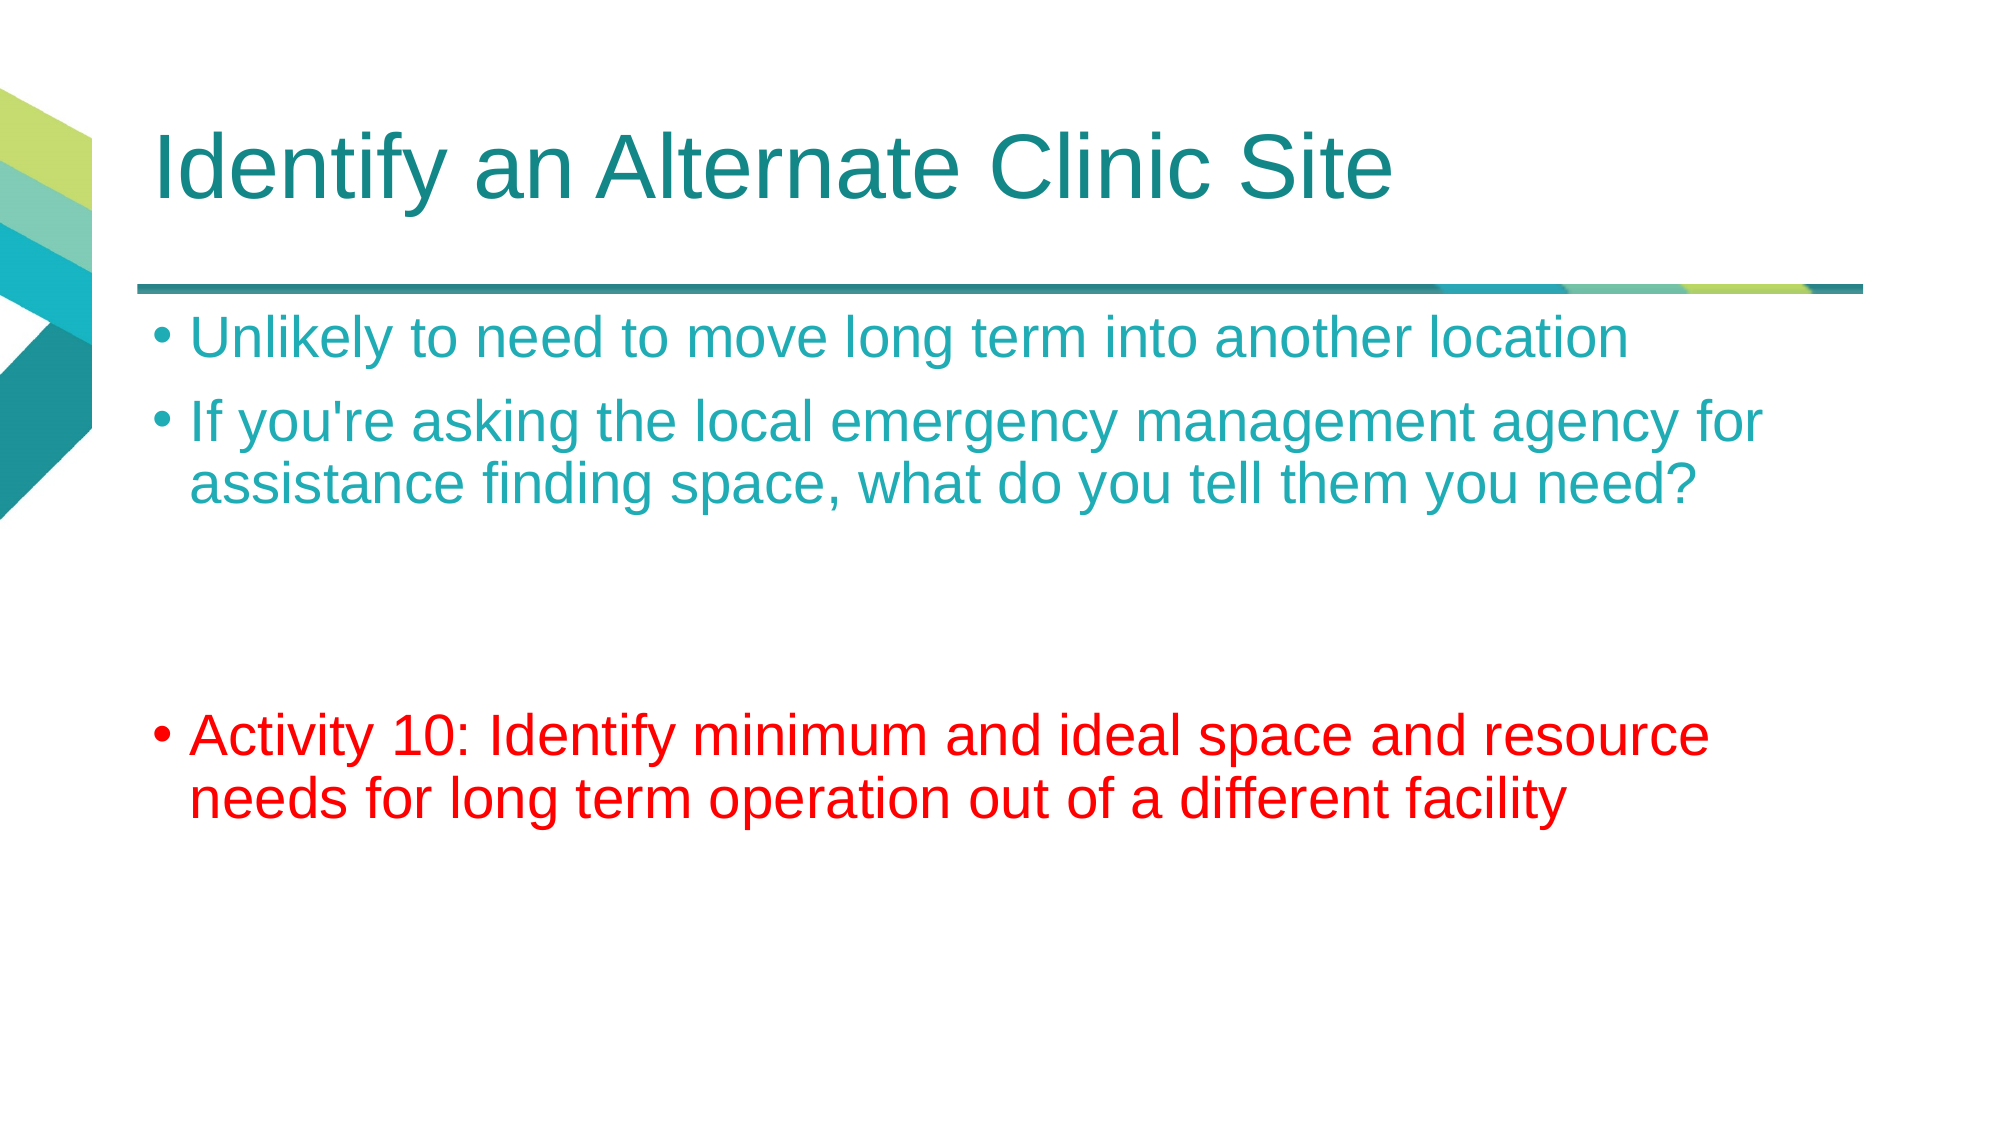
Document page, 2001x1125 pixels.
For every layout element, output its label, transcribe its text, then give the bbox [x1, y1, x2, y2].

picture [137, 284, 1864, 294]
picture [0, 70, 92, 529]
list Unlikely to need to move long term into another location If you're asking the local emergency management agency for assistance finding space, what do you tell them you need? Activity 10: Identify minimum and ideal space and resource needs for long term operation out of a different facility [137, 299, 1863, 1014]
title Identify an Alternate Clinic Site [137, 59, 1863, 278]
